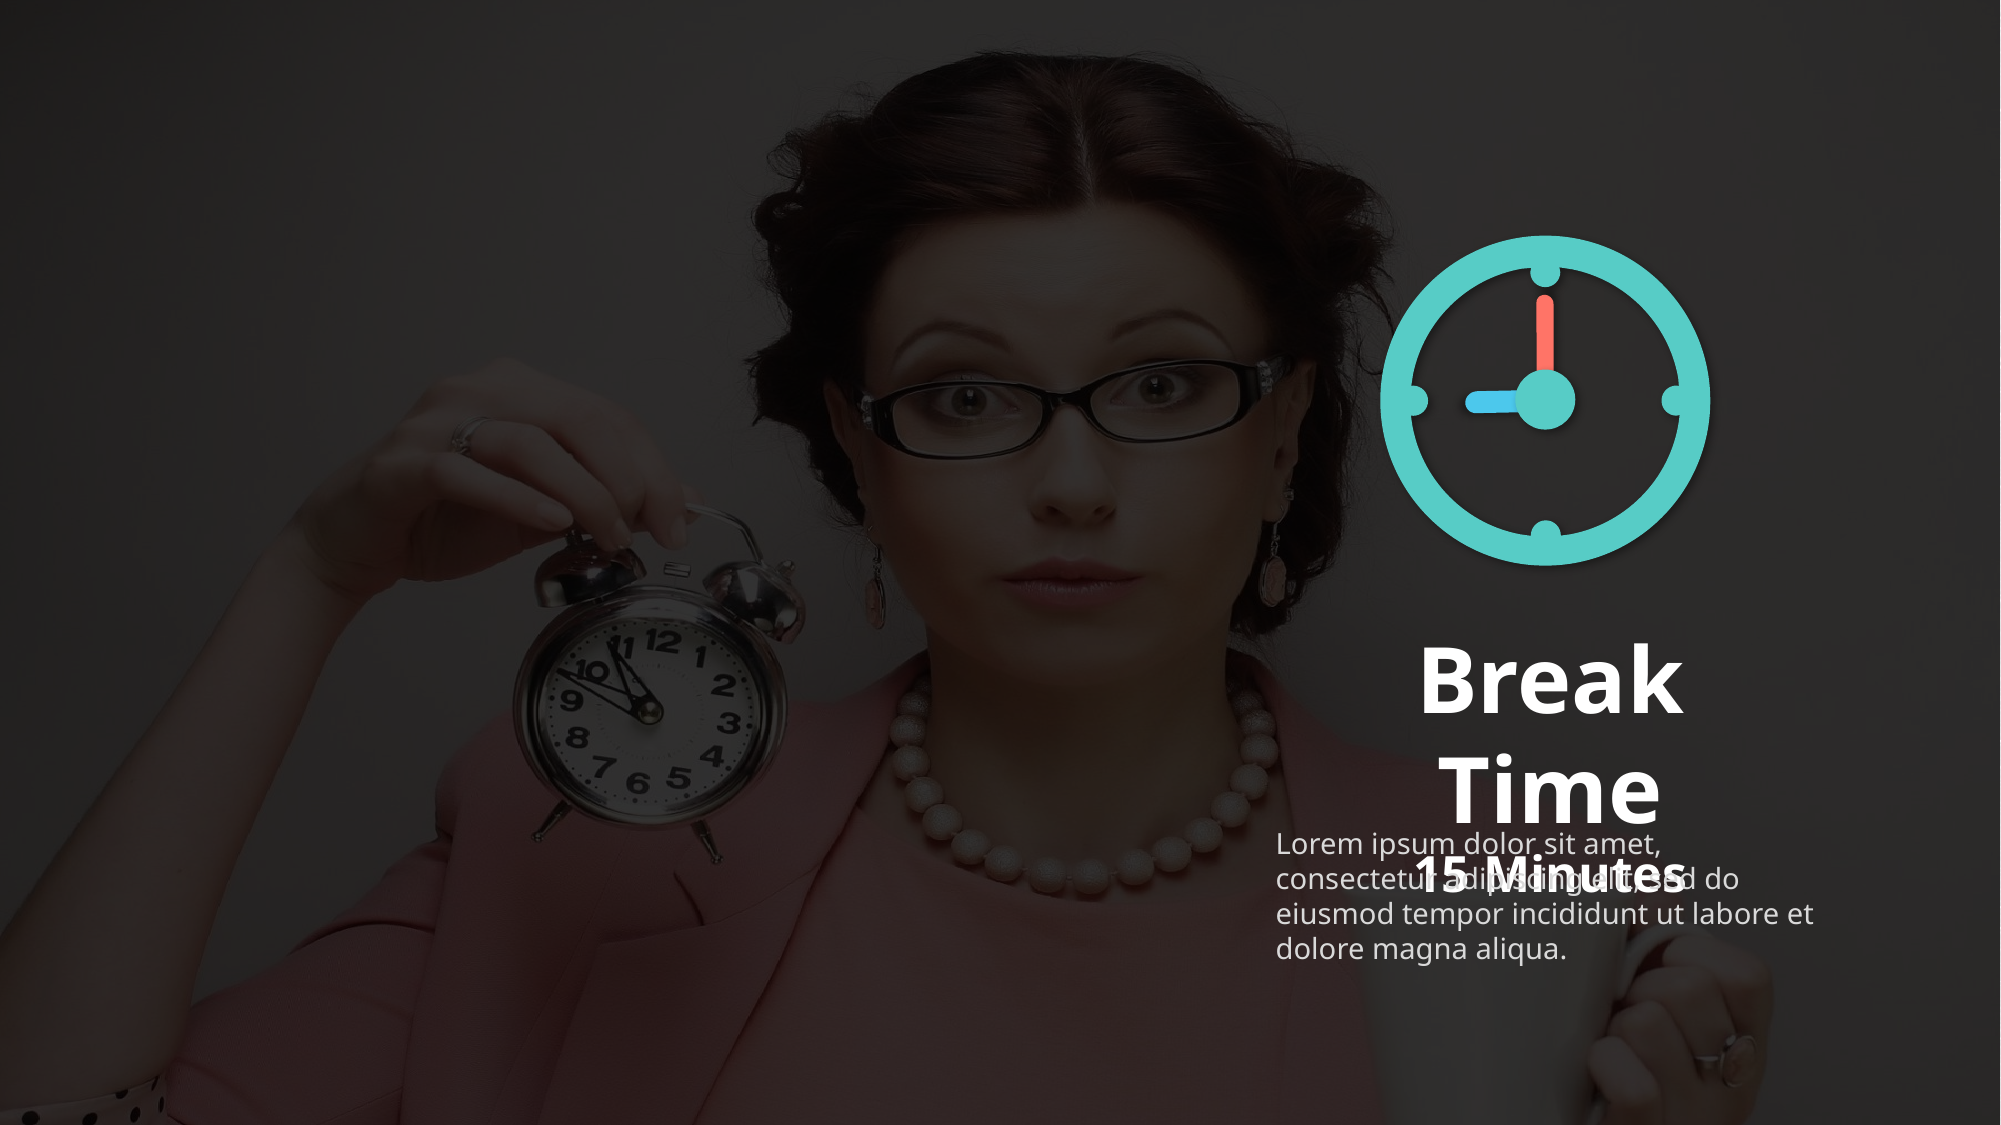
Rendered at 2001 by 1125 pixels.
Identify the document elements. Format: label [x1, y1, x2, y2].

text_box [1379, 234, 1712, 567]
text_box [1260, 614, 1831, 939]
text_box [1466, 368, 1634, 422]
text_box [0, 0, 2000, 1125]
text_box [1495, 306, 1583, 368]
text_box [1495, 422, 1583, 503]
